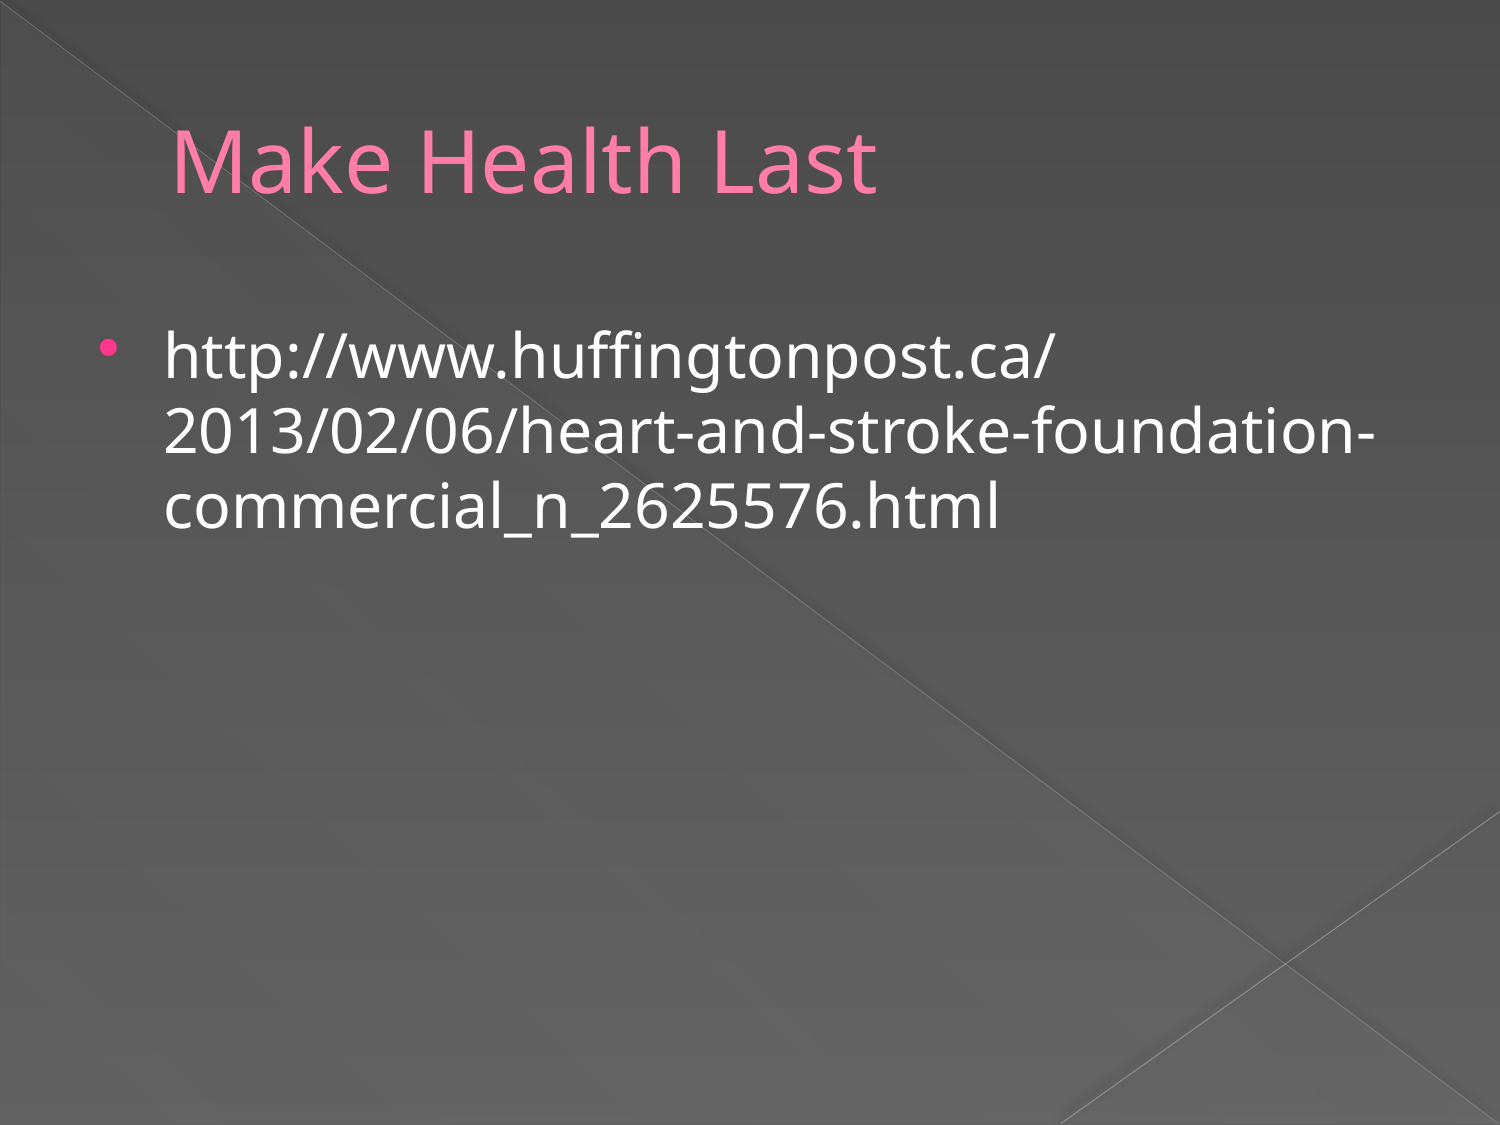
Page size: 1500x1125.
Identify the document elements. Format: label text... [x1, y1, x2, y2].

title Make Health Last [75, 43, 1425, 274]
list http://www.huffingtonpost.ca/2013/02/06/heart-and-stroke-foundation-commercial_n_2625576.html [75, 308, 1425, 1059]
